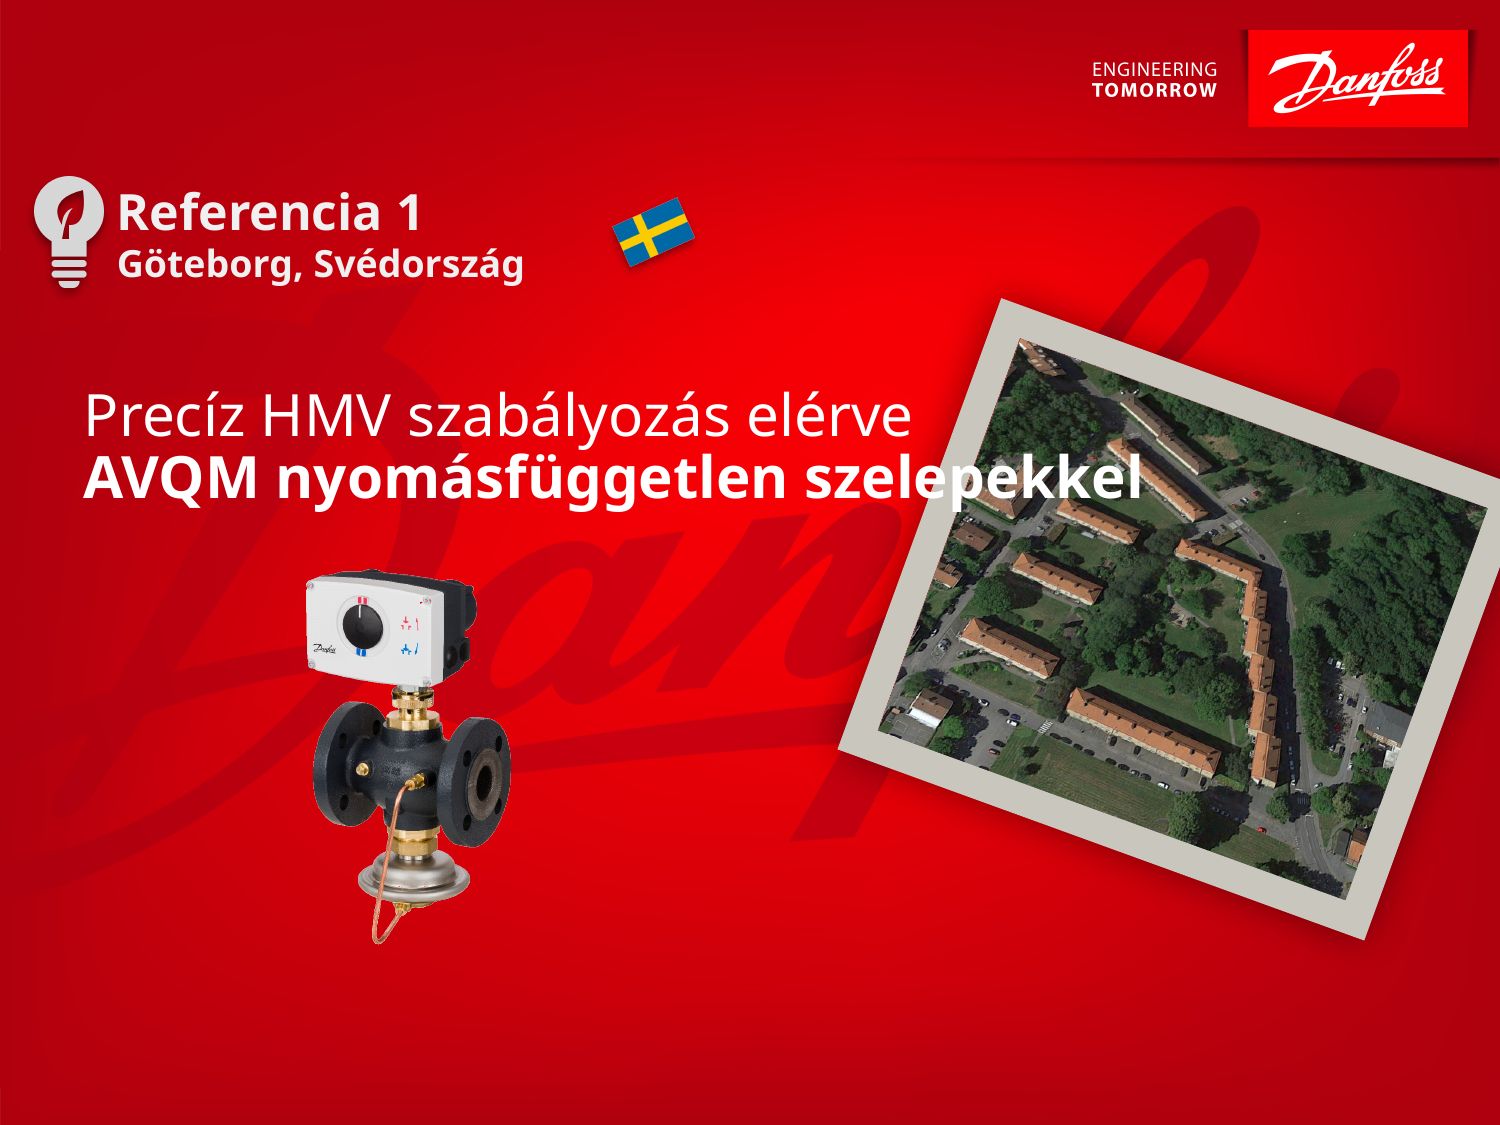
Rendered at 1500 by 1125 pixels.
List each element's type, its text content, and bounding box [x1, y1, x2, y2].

picture [0, 0, 1500, 1125]
title Precíz HMV szabályozás elérve AVQM nyomásfüggetlen szelepekkel [69, 277, 1432, 520]
text_box Referencia 1 Göteborg, Svédország [116, 258, 682, 331]
